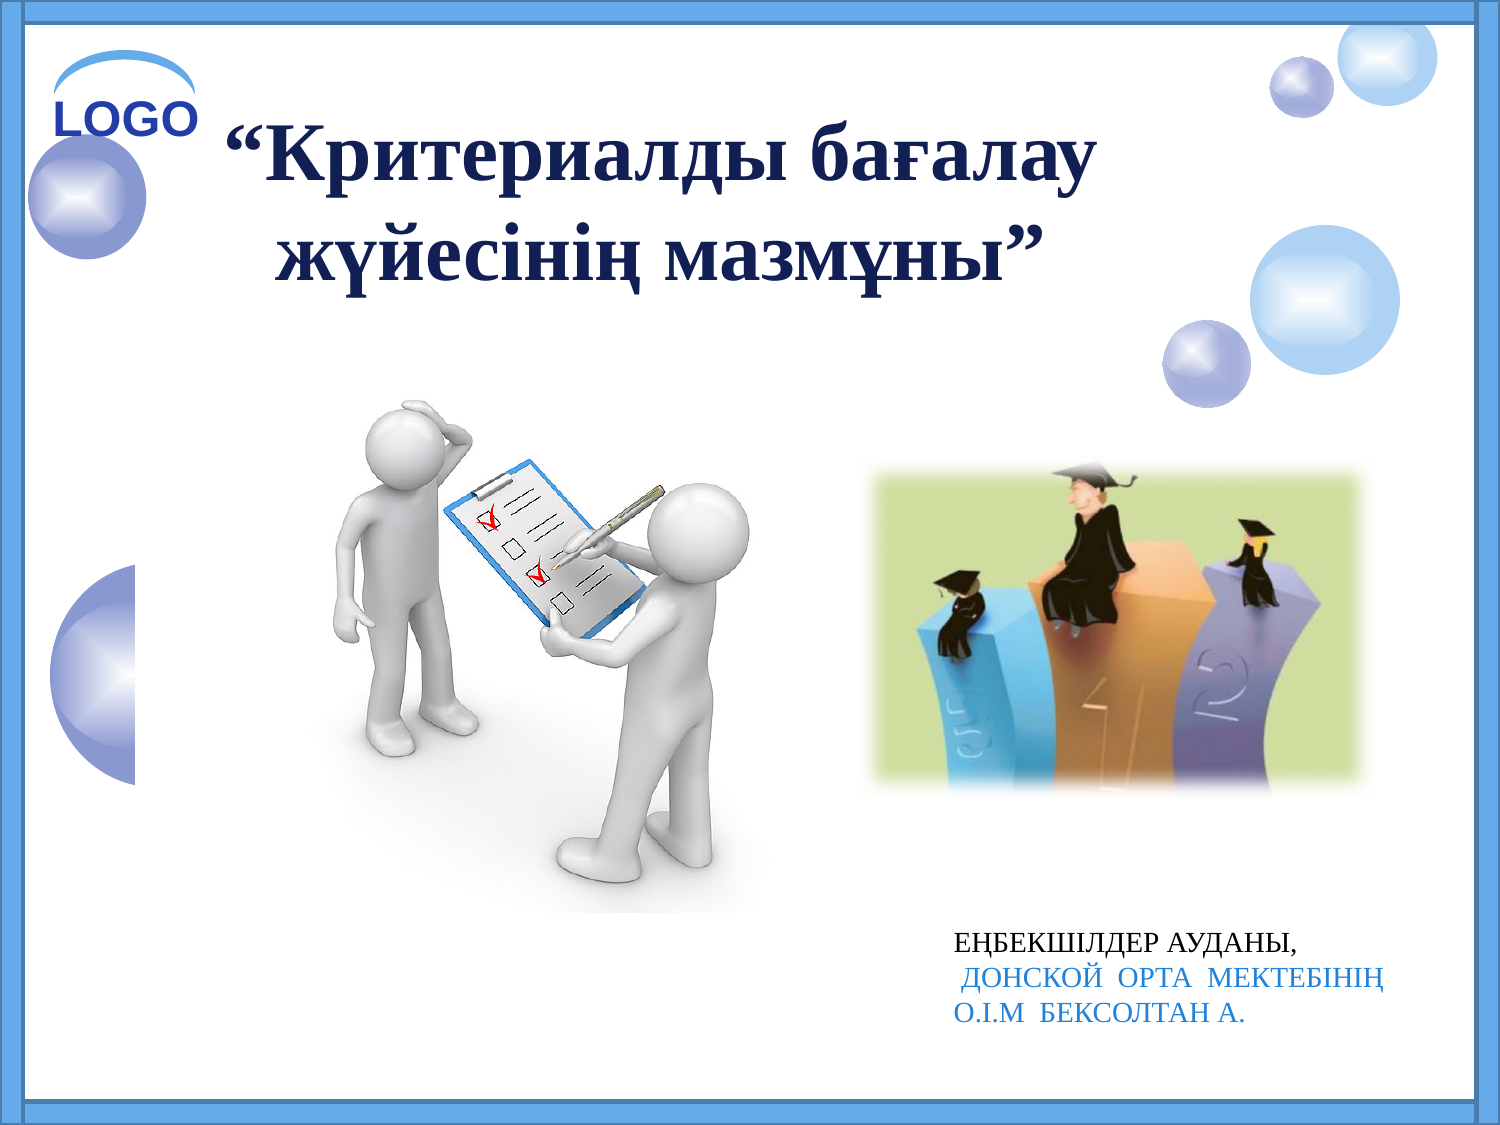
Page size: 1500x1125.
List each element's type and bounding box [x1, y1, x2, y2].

text_box [0, 0, 1500, 1125]
picture [135, 361, 1377, 913]
